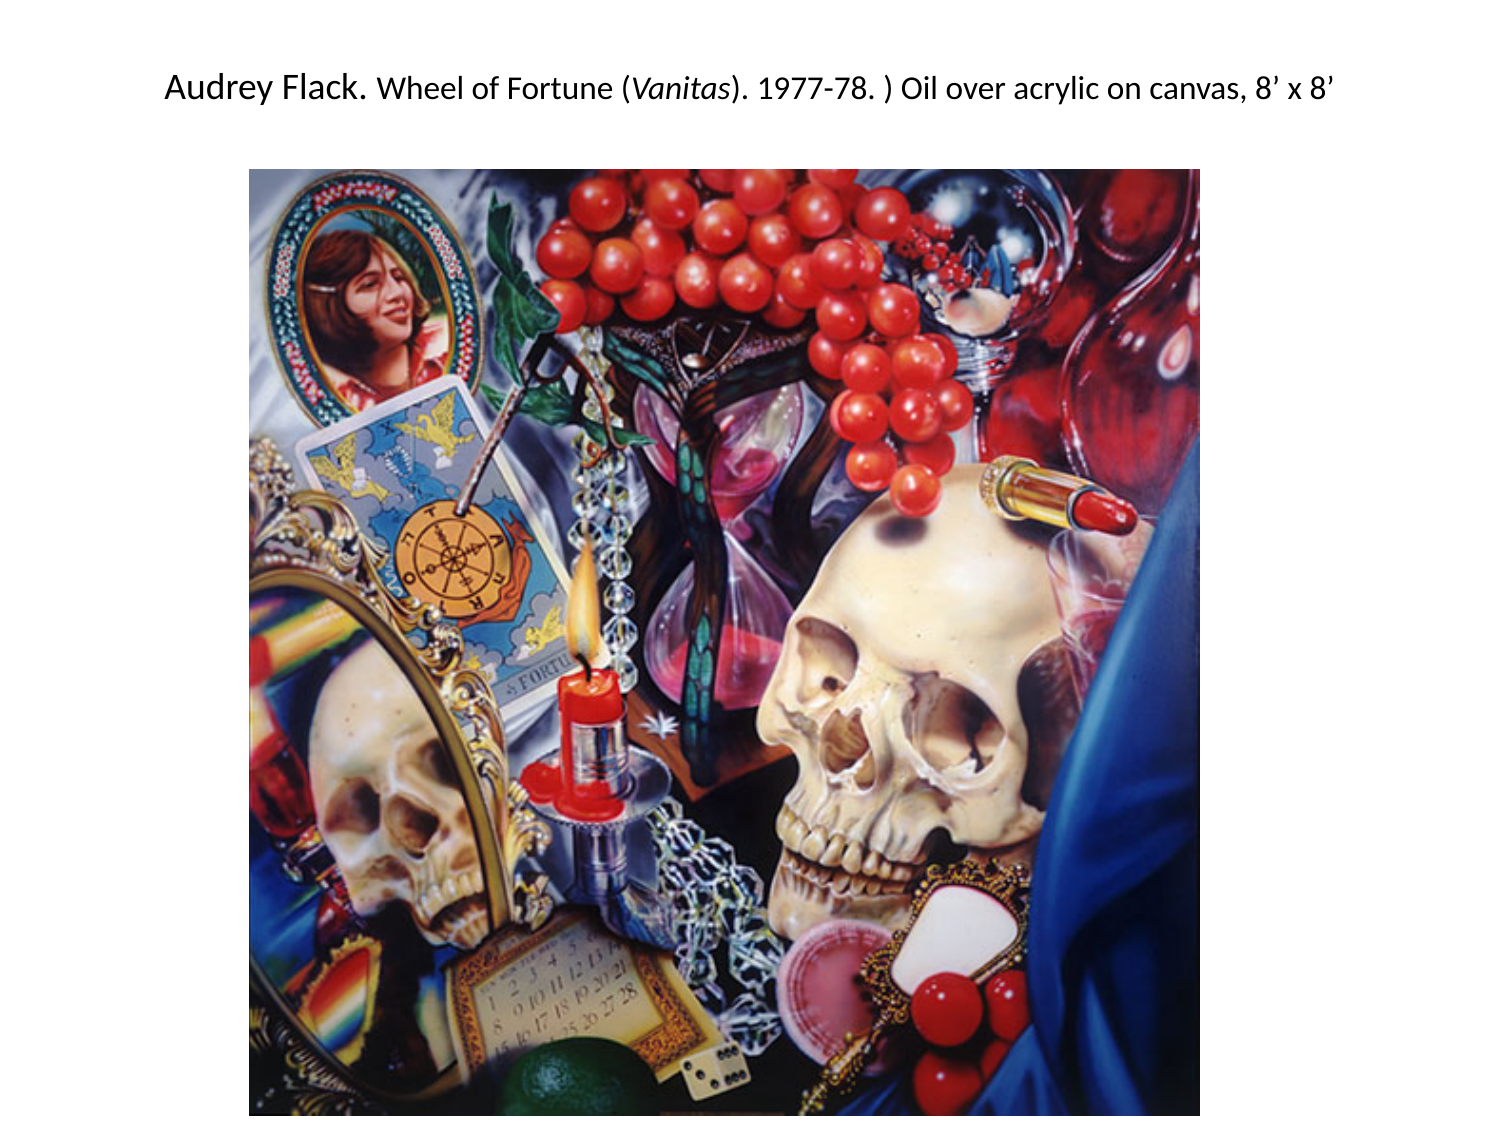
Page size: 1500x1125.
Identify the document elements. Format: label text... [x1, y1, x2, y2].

picture [249, 168, 1201, 1116]
title Audrey Flack. Wheel of Fortune (Vanitas). 1977-78. ) Oil over acrylic on canvas, 8’ x 8’ [75, 45, 1425, 125]
